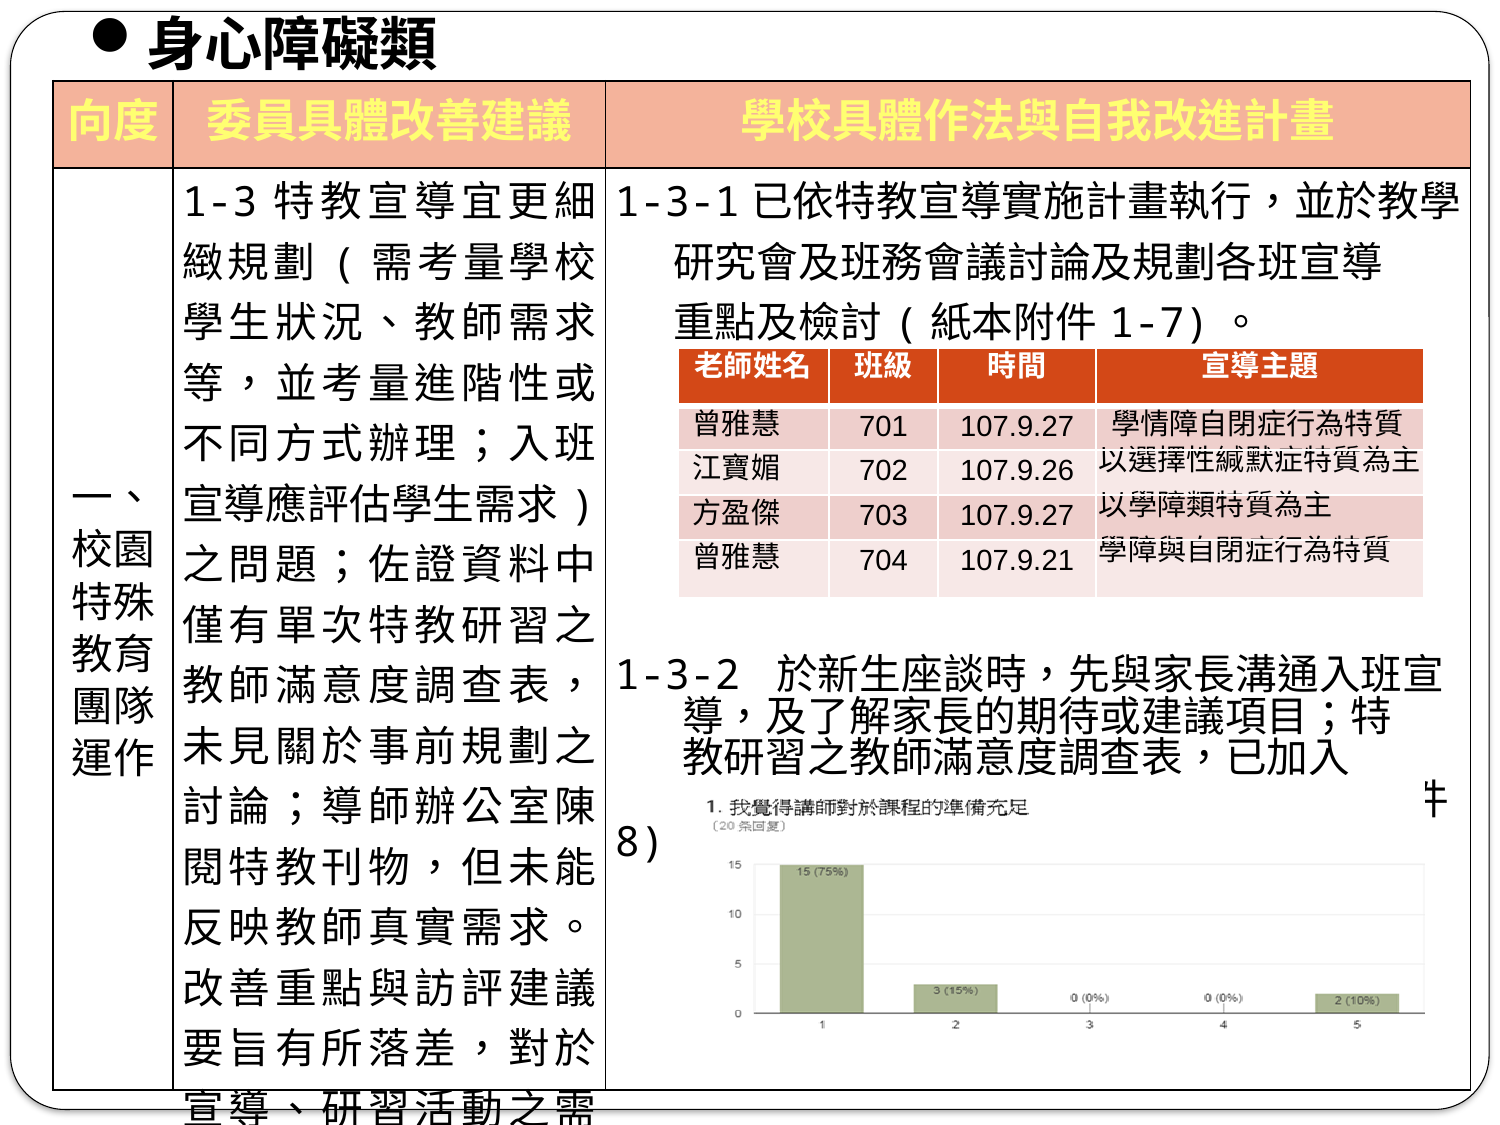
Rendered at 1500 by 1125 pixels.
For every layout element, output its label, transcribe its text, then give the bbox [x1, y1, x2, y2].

table_header 向度 [54, 82, 172, 167]
table_header 時間 [939, 349, 1095, 403]
table_cell 學情障自閉症行為特質 [1097, 409, 1423, 449]
table_cell 107.9.27 [939, 409, 1095, 449]
table_header 宣導主題 [1097, 349, 1423, 403]
table_cell 一、校園特殊教育團隊運作 [54, 169, 172, 1089]
text_box 身心障礙類 [73, 0, 453, 80]
picture [679, 774, 1425, 1076]
table_cell 1-3特教宣導宜更細緻規劃(需考量學校學生狀況、教師需求等，並考量進階性或不同方式辦理；入班宣導應評估學生需求)之問題；佐證資料中僅有單次特教研習之教師滿意度調查表，未見關於事前規劃之討論；導師辦公室陳閱特教刊物，但未能反映教師真實需求。改善重點與訪評建議要旨有所落差，對於宣導、研習活動之需求調查、規劃、效益分析宜持續加強。 [174, 169, 605, 1089]
table_cell 曾雅慧 [679, 409, 828, 449]
table_cell 701 [830, 409, 937, 449]
table_cell 107.9.27 [939, 496, 1095, 539]
table_cell 703 [830, 496, 937, 539]
table_cell 107.9.26 [939, 451, 1095, 494]
table_cell 107.9.21 [939, 541, 1095, 597]
table_cell 曾雅慧 [679, 541, 828, 597]
table_cell 以學障類特質為主 [1097, 496, 1423, 539]
table_cell 1-3-1已依特教宣導實施計畫執行，並於教學 研究會及班務會議討論及規劃各班宣導 重點及檢討(紙本附件1-7)。 1-3-2 於新生座談時，先與家長溝通入班宣 導，及了解家長的期待或建議項目；特 教研習之教師滿意度調查表，已加入 107學年度暑假備課週(紙本附件8) [606, 169, 1470, 1089]
table_cell 以選擇性緘默症特質為主 [1097, 451, 1423, 494]
table_cell 學障與自閉症行為特質 [1097, 541, 1423, 597]
table_header 學校具體作法與自我改進計畫 [606, 82, 1470, 167]
table_cell 江寶媚 [679, 451, 828, 494]
table_cell 702 [830, 451, 937, 494]
table_header 老師姓名 [679, 349, 828, 403]
table_cell 方盈傑 [679, 496, 828, 539]
table_cell 704 [830, 541, 937, 597]
table_header 委員具體改善建議 [174, 82, 605, 167]
table_header 班級 [830, 349, 937, 403]
